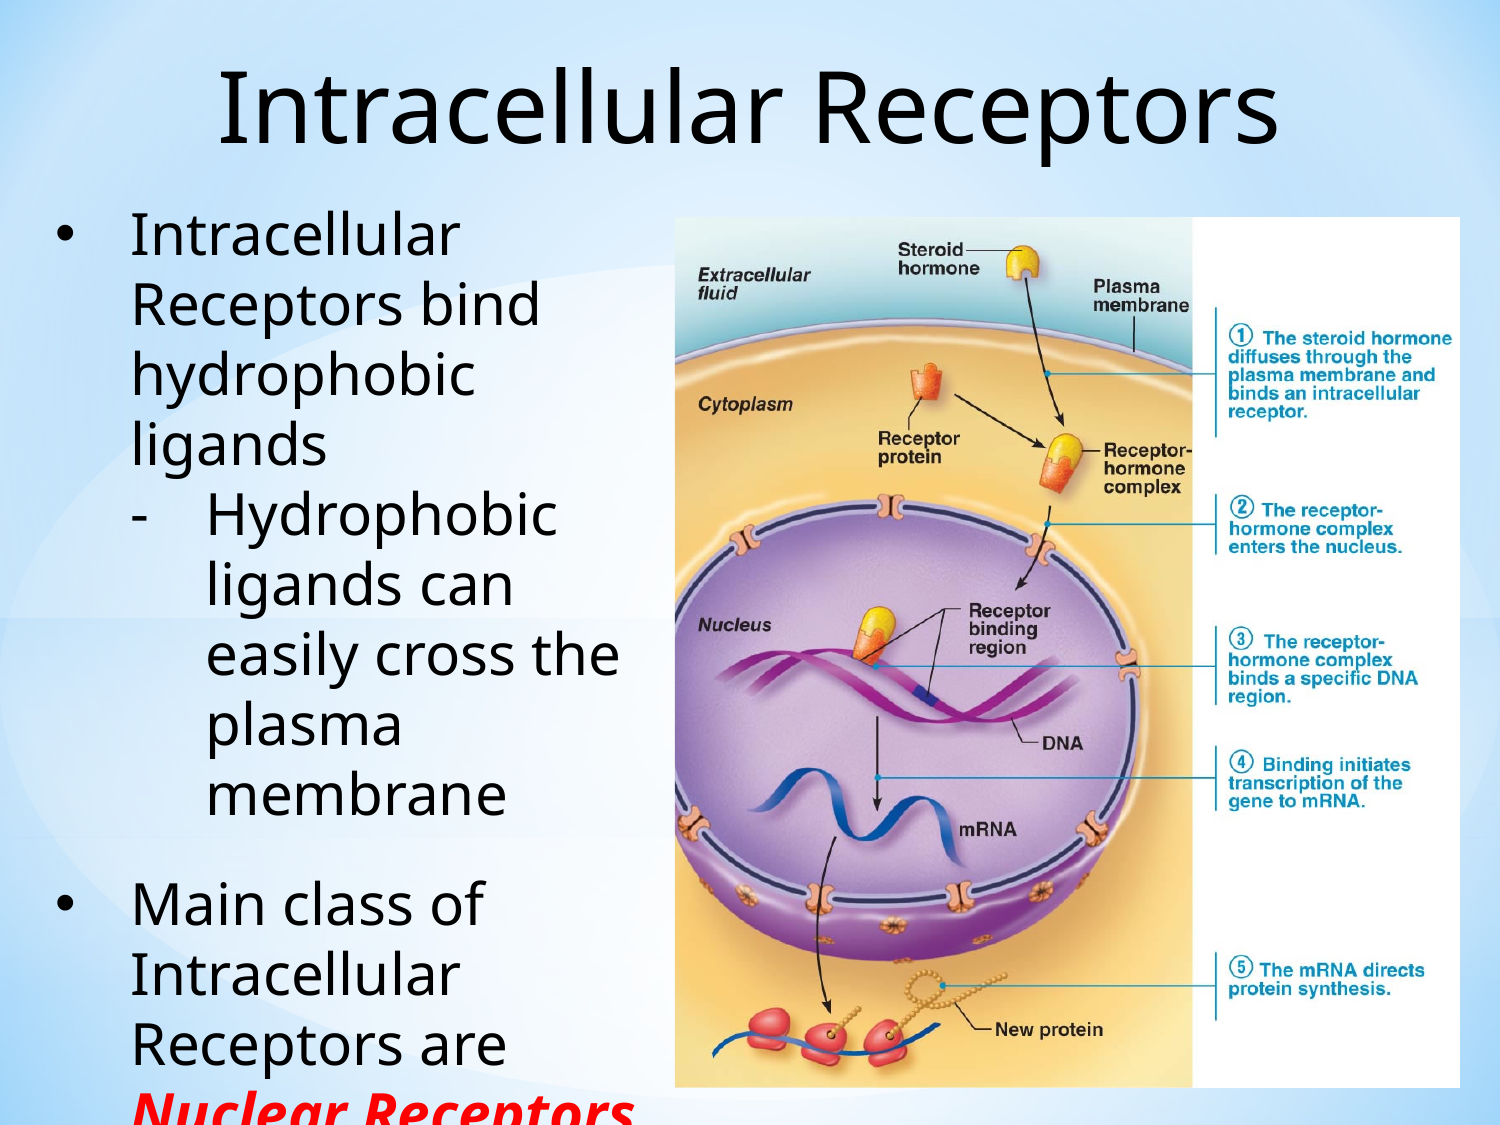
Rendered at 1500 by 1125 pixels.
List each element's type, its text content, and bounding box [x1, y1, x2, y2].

text_box Intracellular Receptors bind hydrophobic ligands Hydrophobic ligands can easily cross the plasma membrane Main class of Intracellular Receptors are Nuclear Receptors [41, 190, 675, 1125]
picture [674, 216, 1461, 1089]
text_box Intracellular Receptors [46, 35, 1454, 171]
